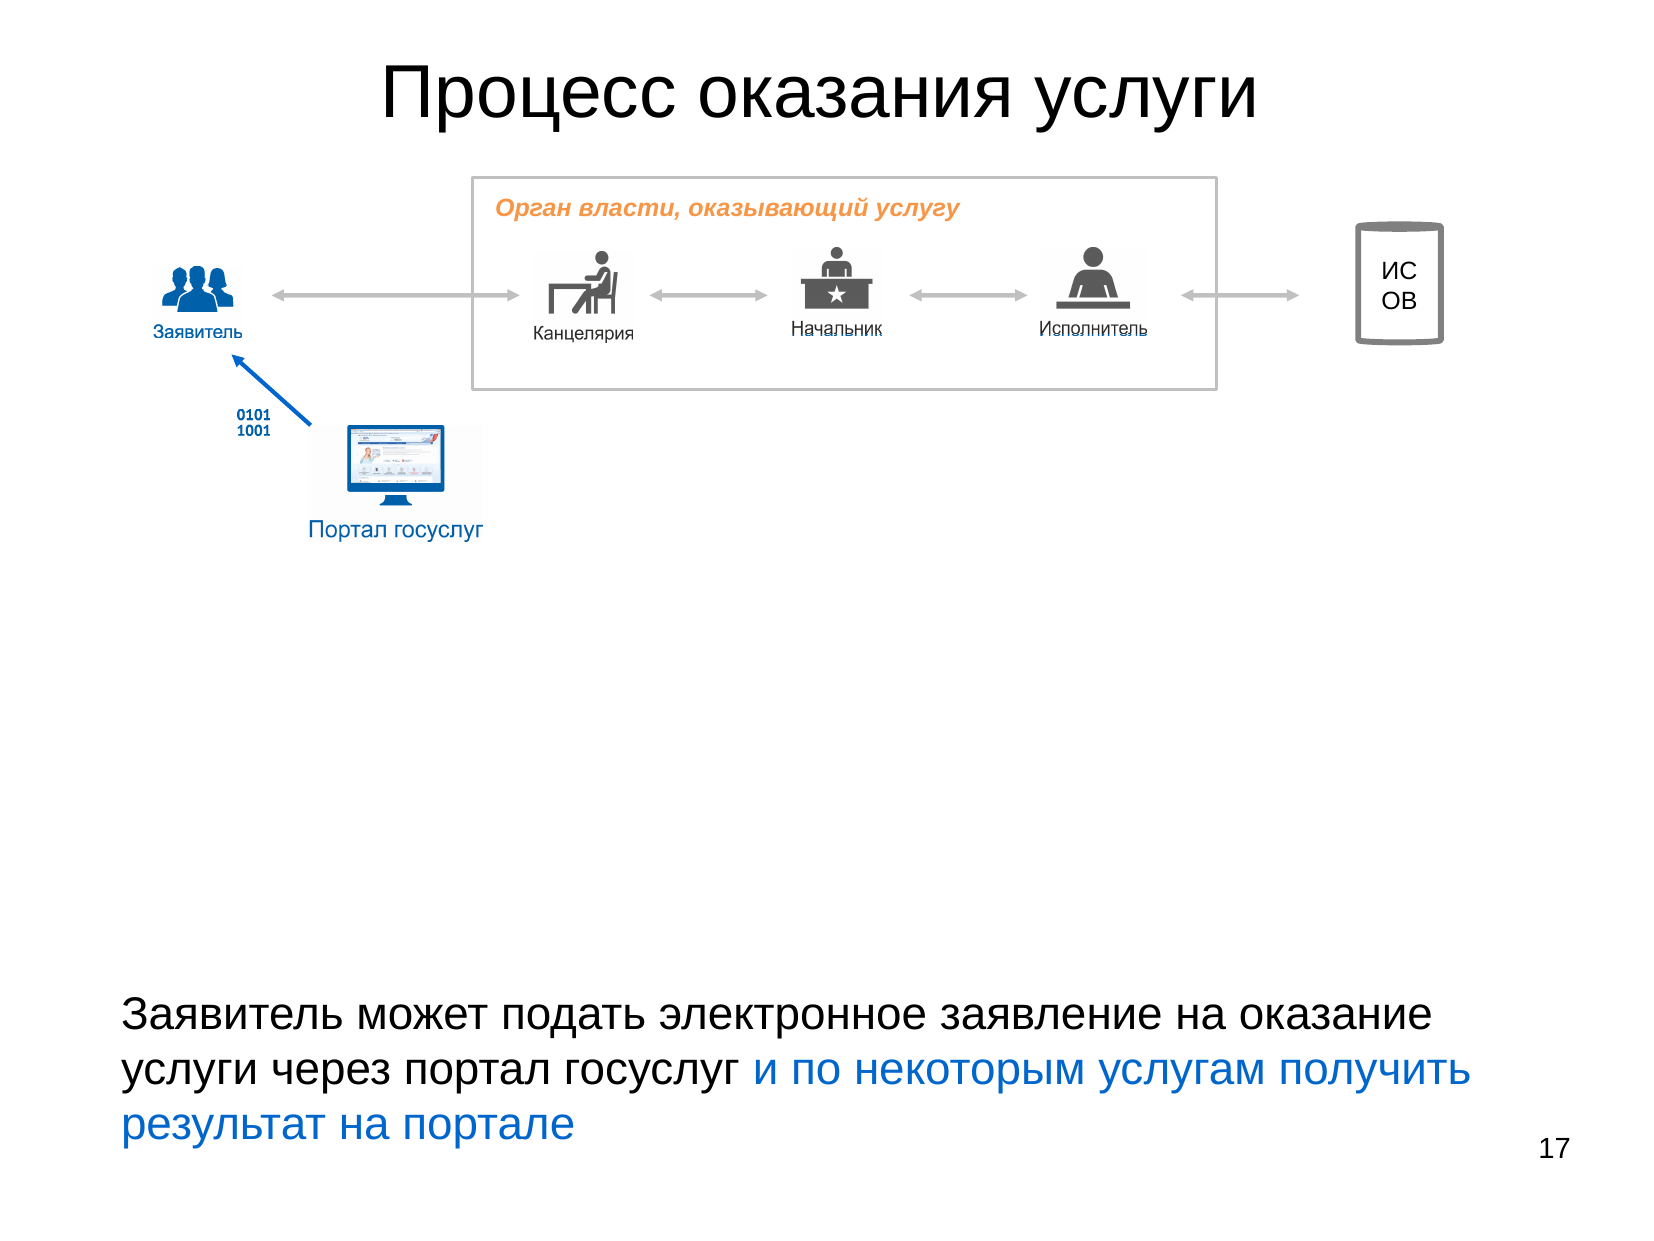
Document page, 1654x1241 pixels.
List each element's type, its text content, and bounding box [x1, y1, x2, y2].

text_box Орган власти, оказывающий услугу [480, 183, 957, 218]
text_box [472, 177, 1217, 390]
text_box Заявитель может подать электронное заявление на оказание услуги через портал госуслуг и по некоторым услугам получить результат на портале [106, 976, 1583, 1156]
picture [1039, 247, 1150, 337]
slide_number 17 [1185, 1129, 1571, 1216]
text_box [1359, 224, 1440, 228]
picture [308, 424, 485, 545]
text_box Процесс оказания услуги [70, 35, 1571, 148]
text_box [1286, 289, 1300, 302]
picture [153, 266, 243, 340]
picture [237, 409, 272, 438]
text_box [231, 354, 309, 424]
text_box [271, 289, 472, 302]
picture [533, 251, 635, 343]
text_box ИС ОВ [1358, 224, 1441, 343]
picture [791, 247, 884, 337]
